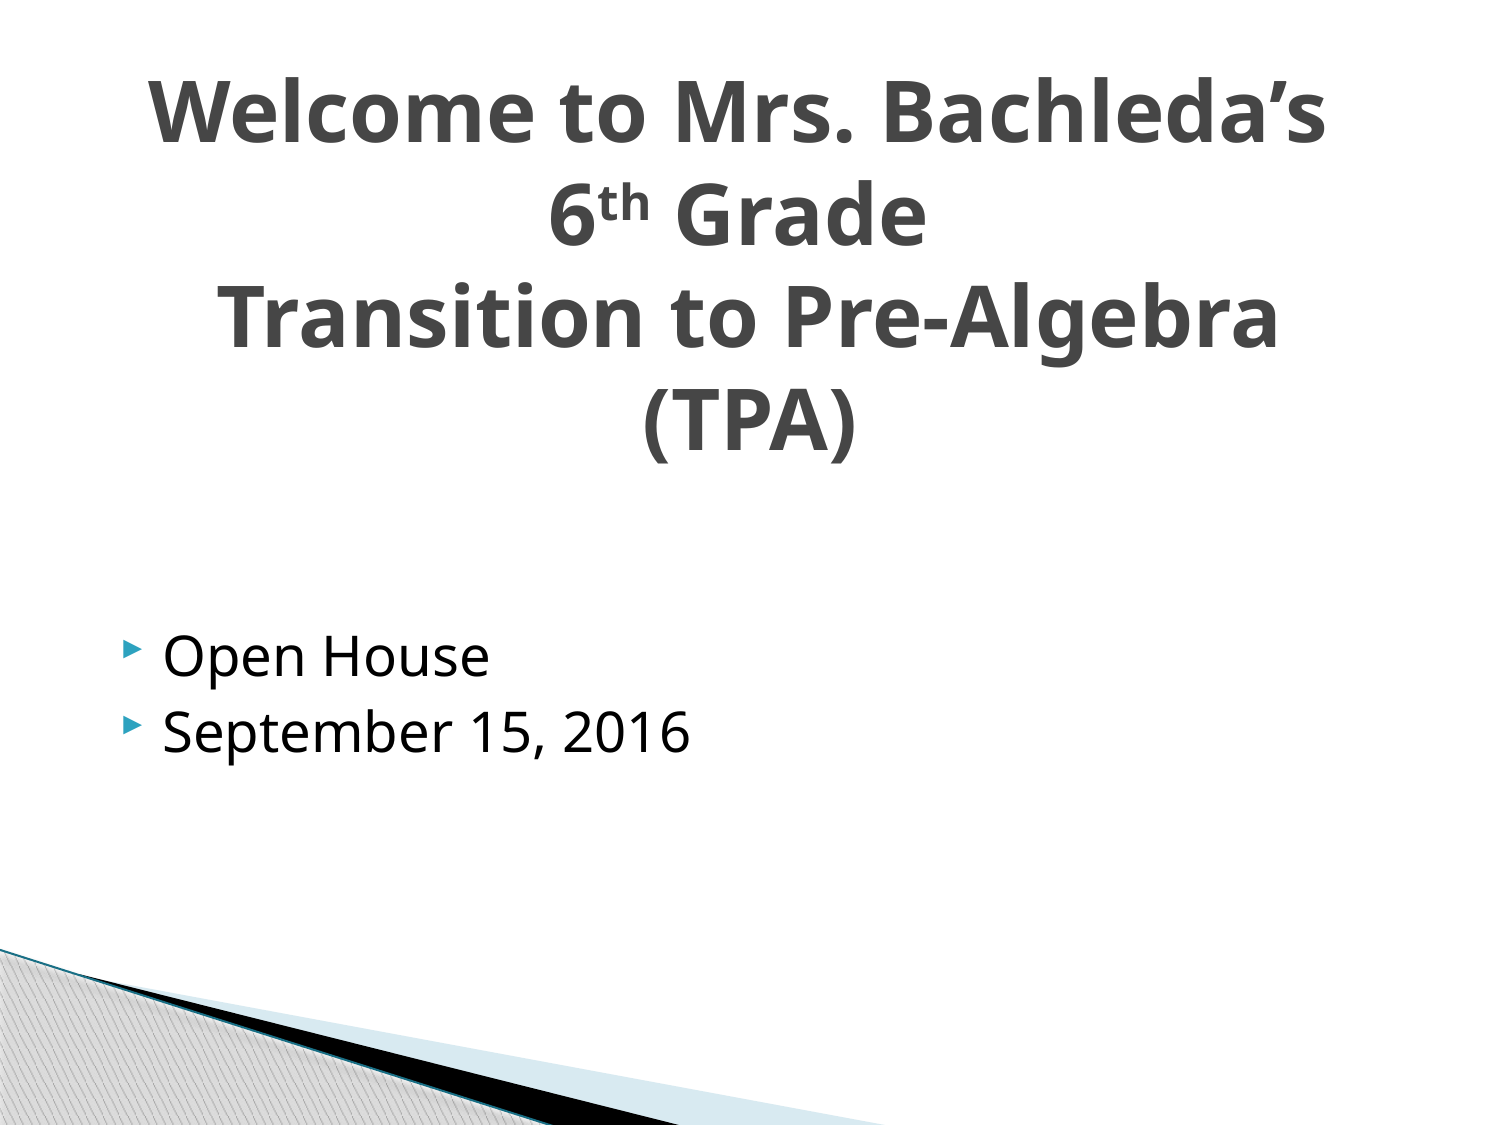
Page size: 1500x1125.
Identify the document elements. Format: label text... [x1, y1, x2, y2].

title Welcome to Mrs. Bachleda’s 6th Grade Transition to Pre-Algebra (TPA) [75, 0, 1425, 525]
list Open House September 15, 2016 [87, 612, 1438, 932]
